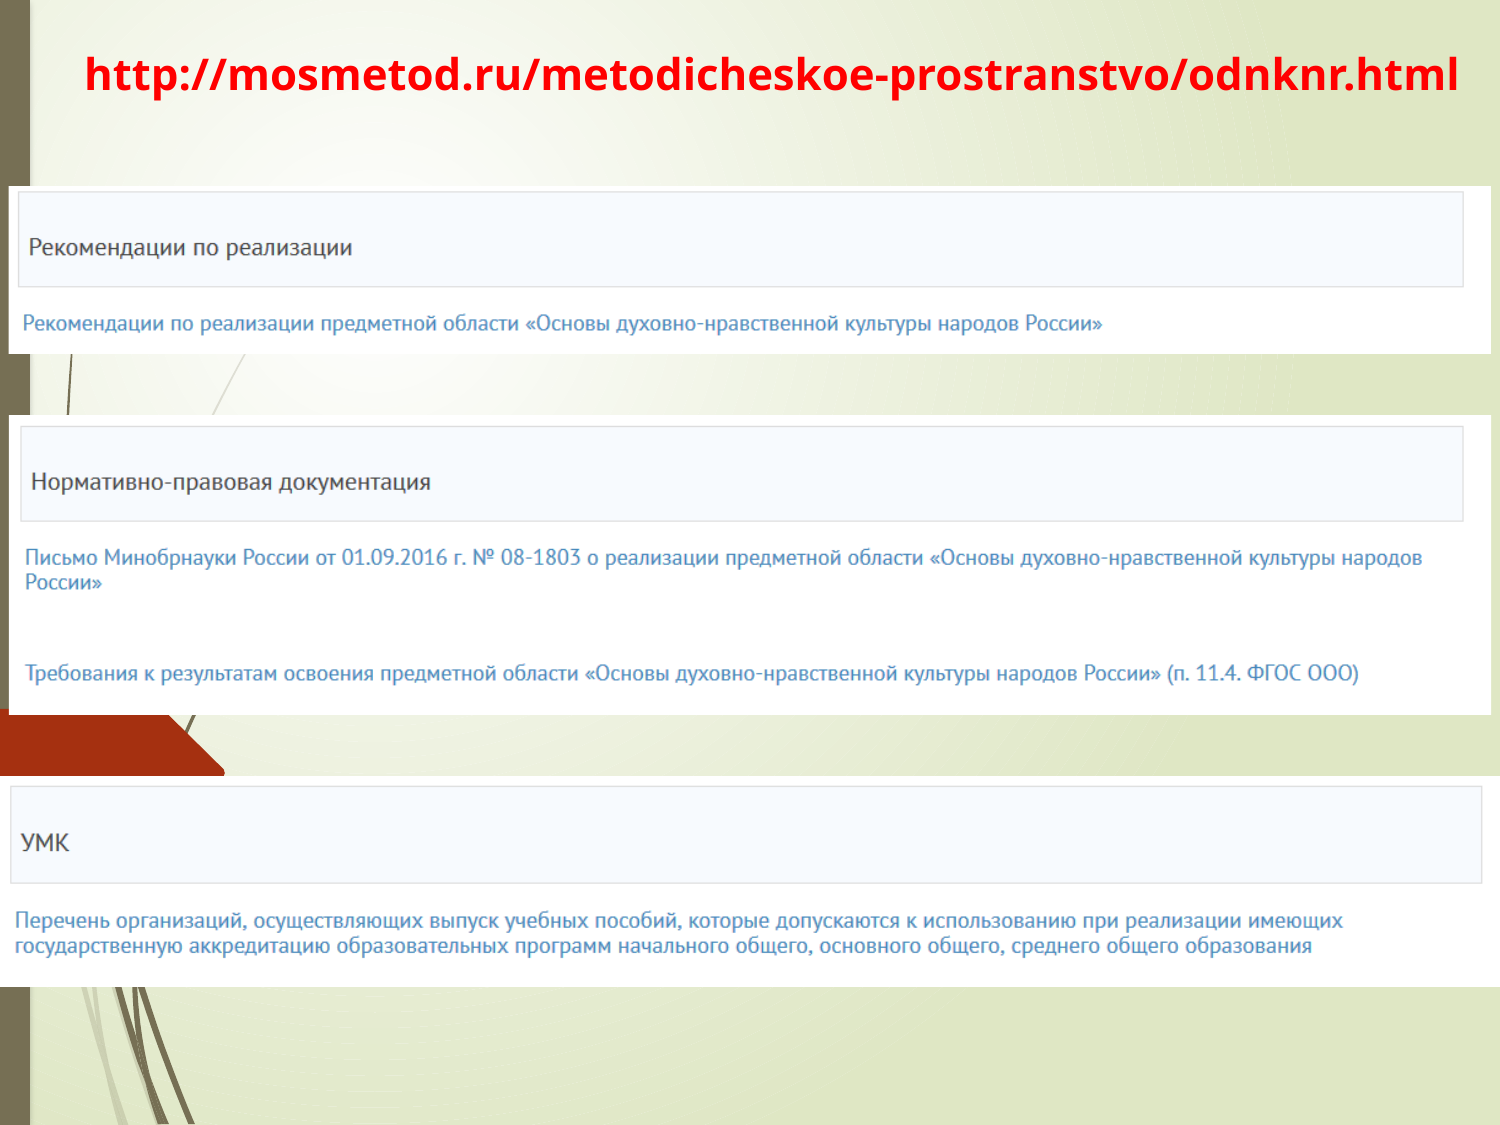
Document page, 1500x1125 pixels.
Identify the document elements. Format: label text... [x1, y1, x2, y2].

text_box http://mosmetod.ru/metodicheskoe-prostranstvo/odnknr.html [69, 39, 1475, 107]
picture [8, 414, 1492, 715]
picture [8, 186, 1492, 355]
picture [0, 775, 1500, 987]
